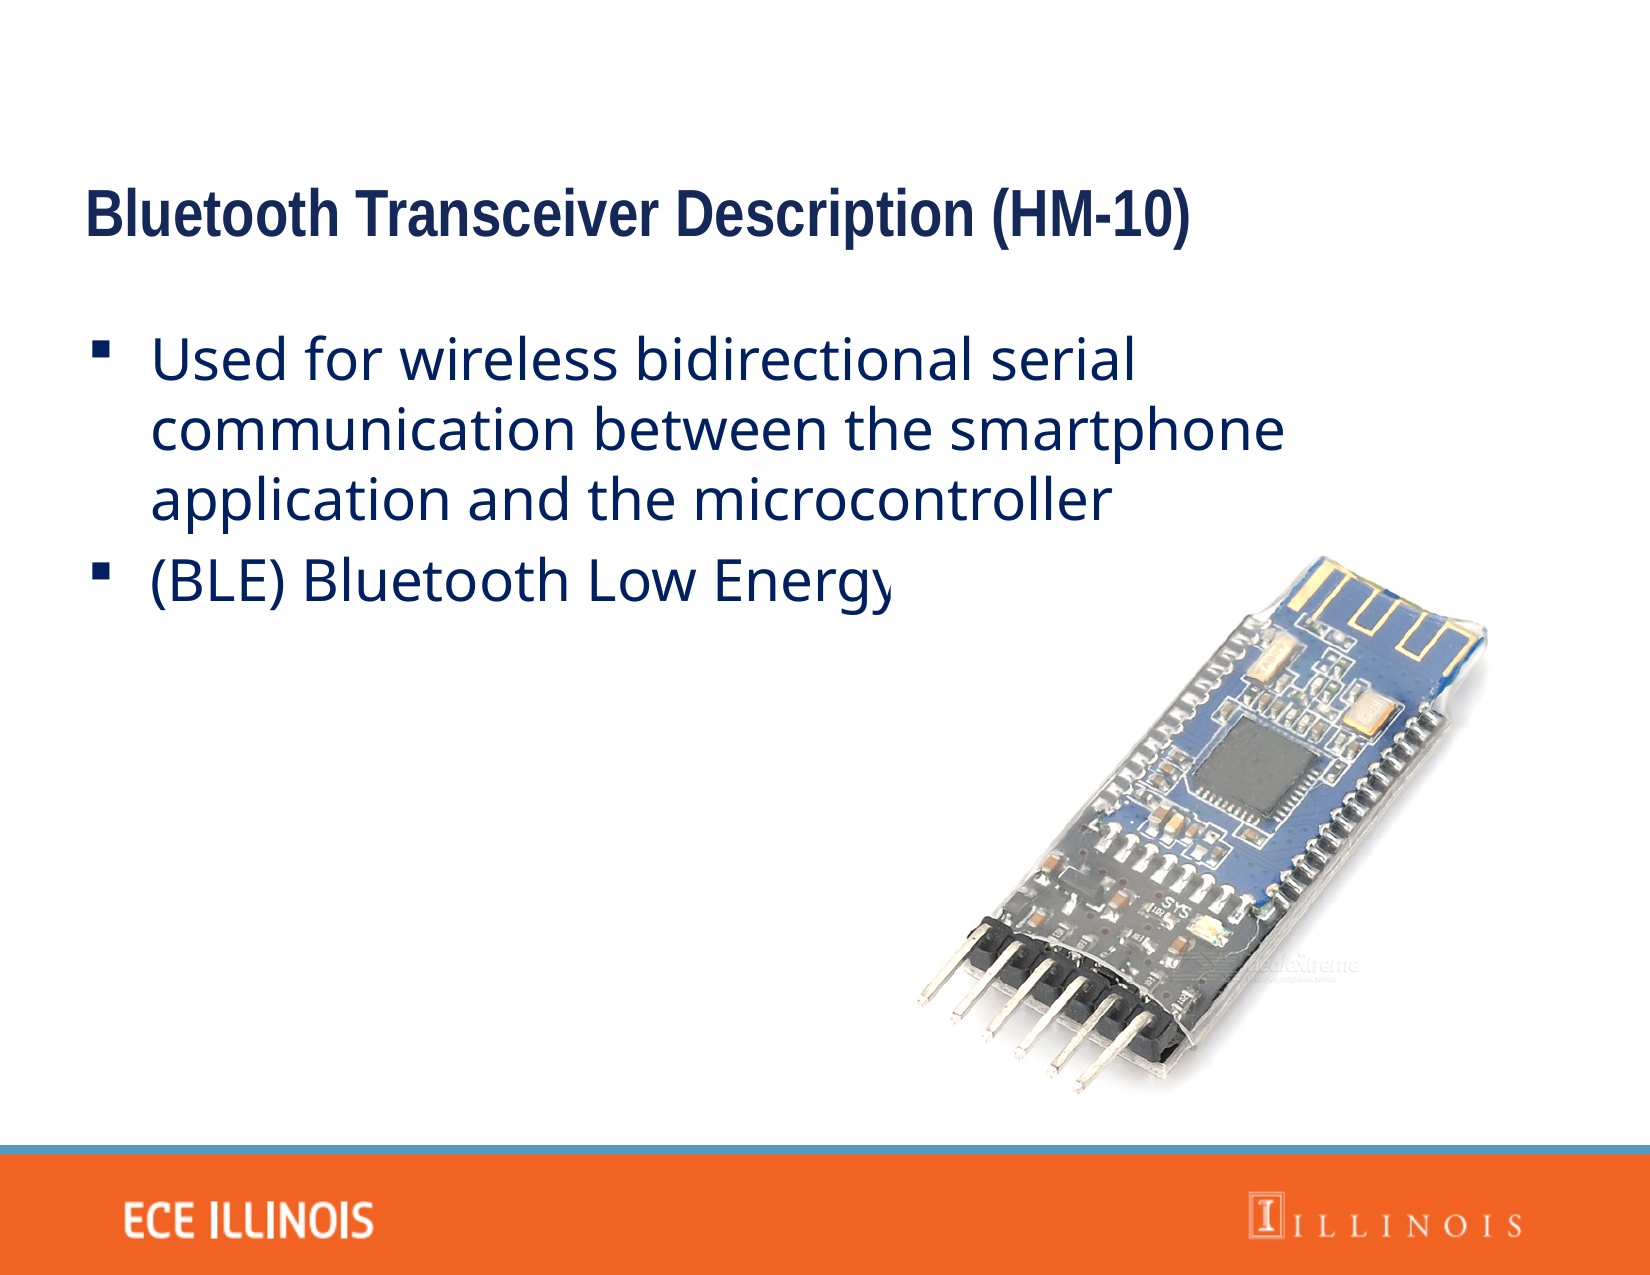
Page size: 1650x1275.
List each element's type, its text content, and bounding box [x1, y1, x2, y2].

picture [890, 556, 1550, 1111]
list Bluetooth Transceiver Description (HM-10) [70, 162, 1650, 285]
list Used for wireless bidirectional serial communication between the smartphone application and the microcontroller (BLE) Bluetooth Low Energy [72, 314, 1590, 934]
